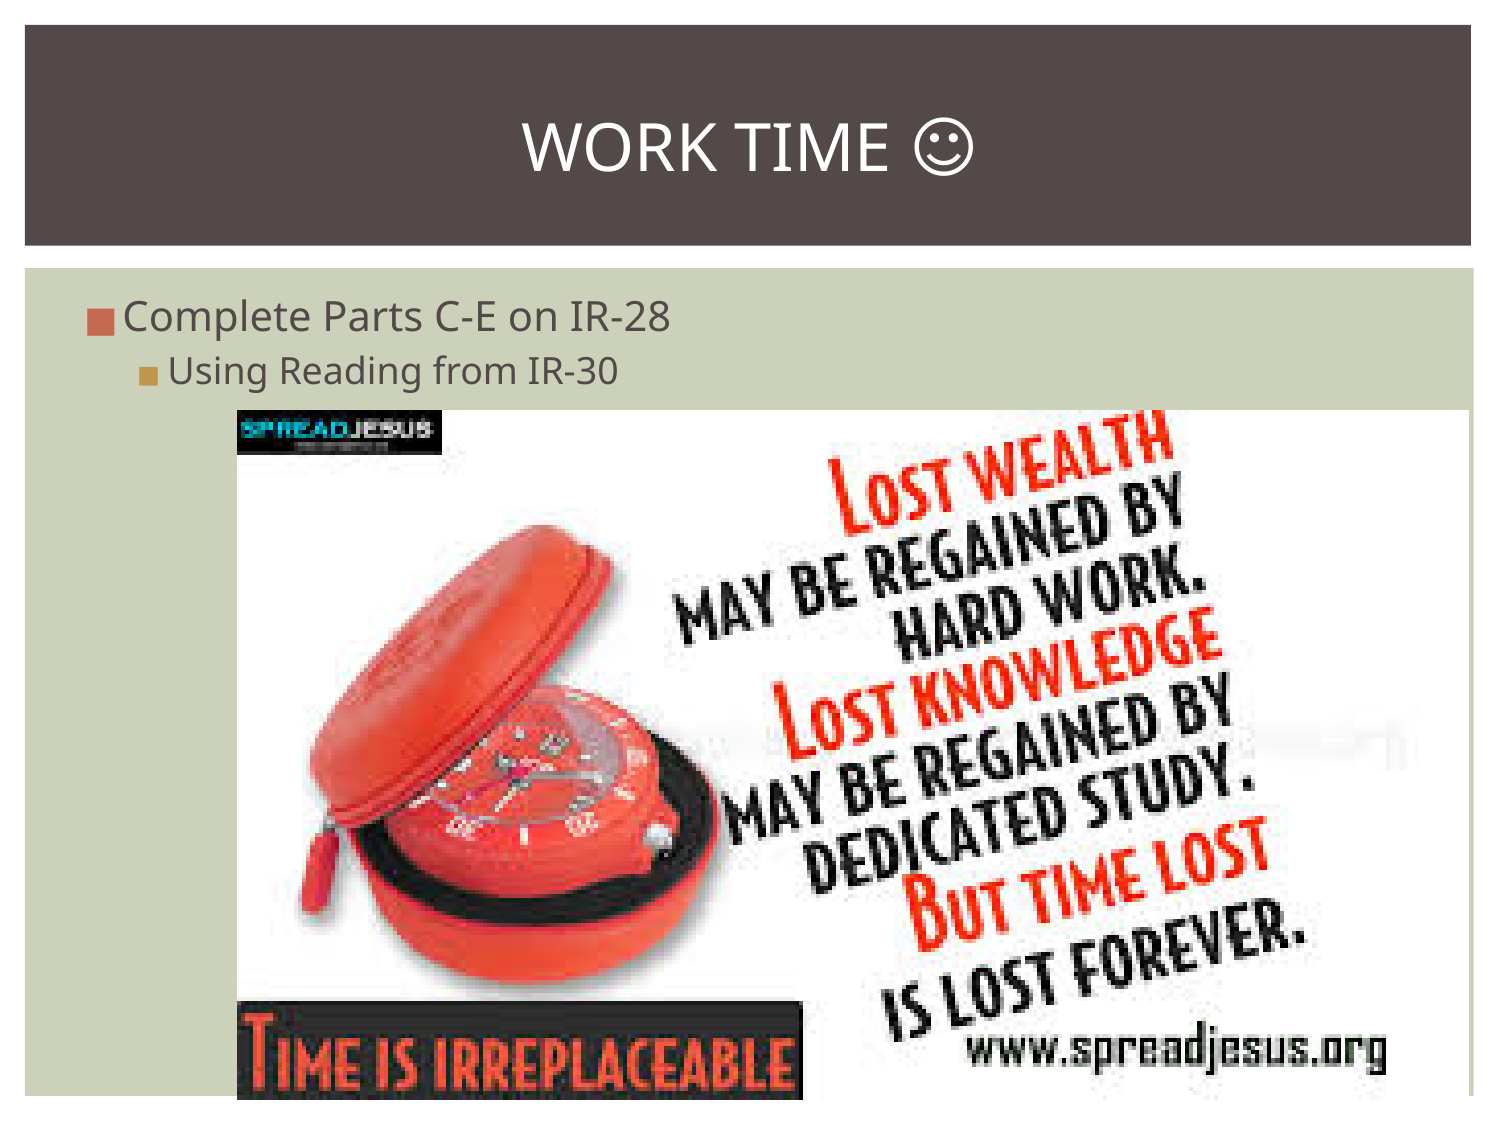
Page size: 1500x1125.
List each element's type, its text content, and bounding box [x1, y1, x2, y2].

list Complete Parts C-E on IR-28 Using Reading from IR-30 [62, 281, 1442, 1005]
title WORK TIME ☺ [62, 58, 1438, 232]
picture [237, 410, 1469, 1101]
